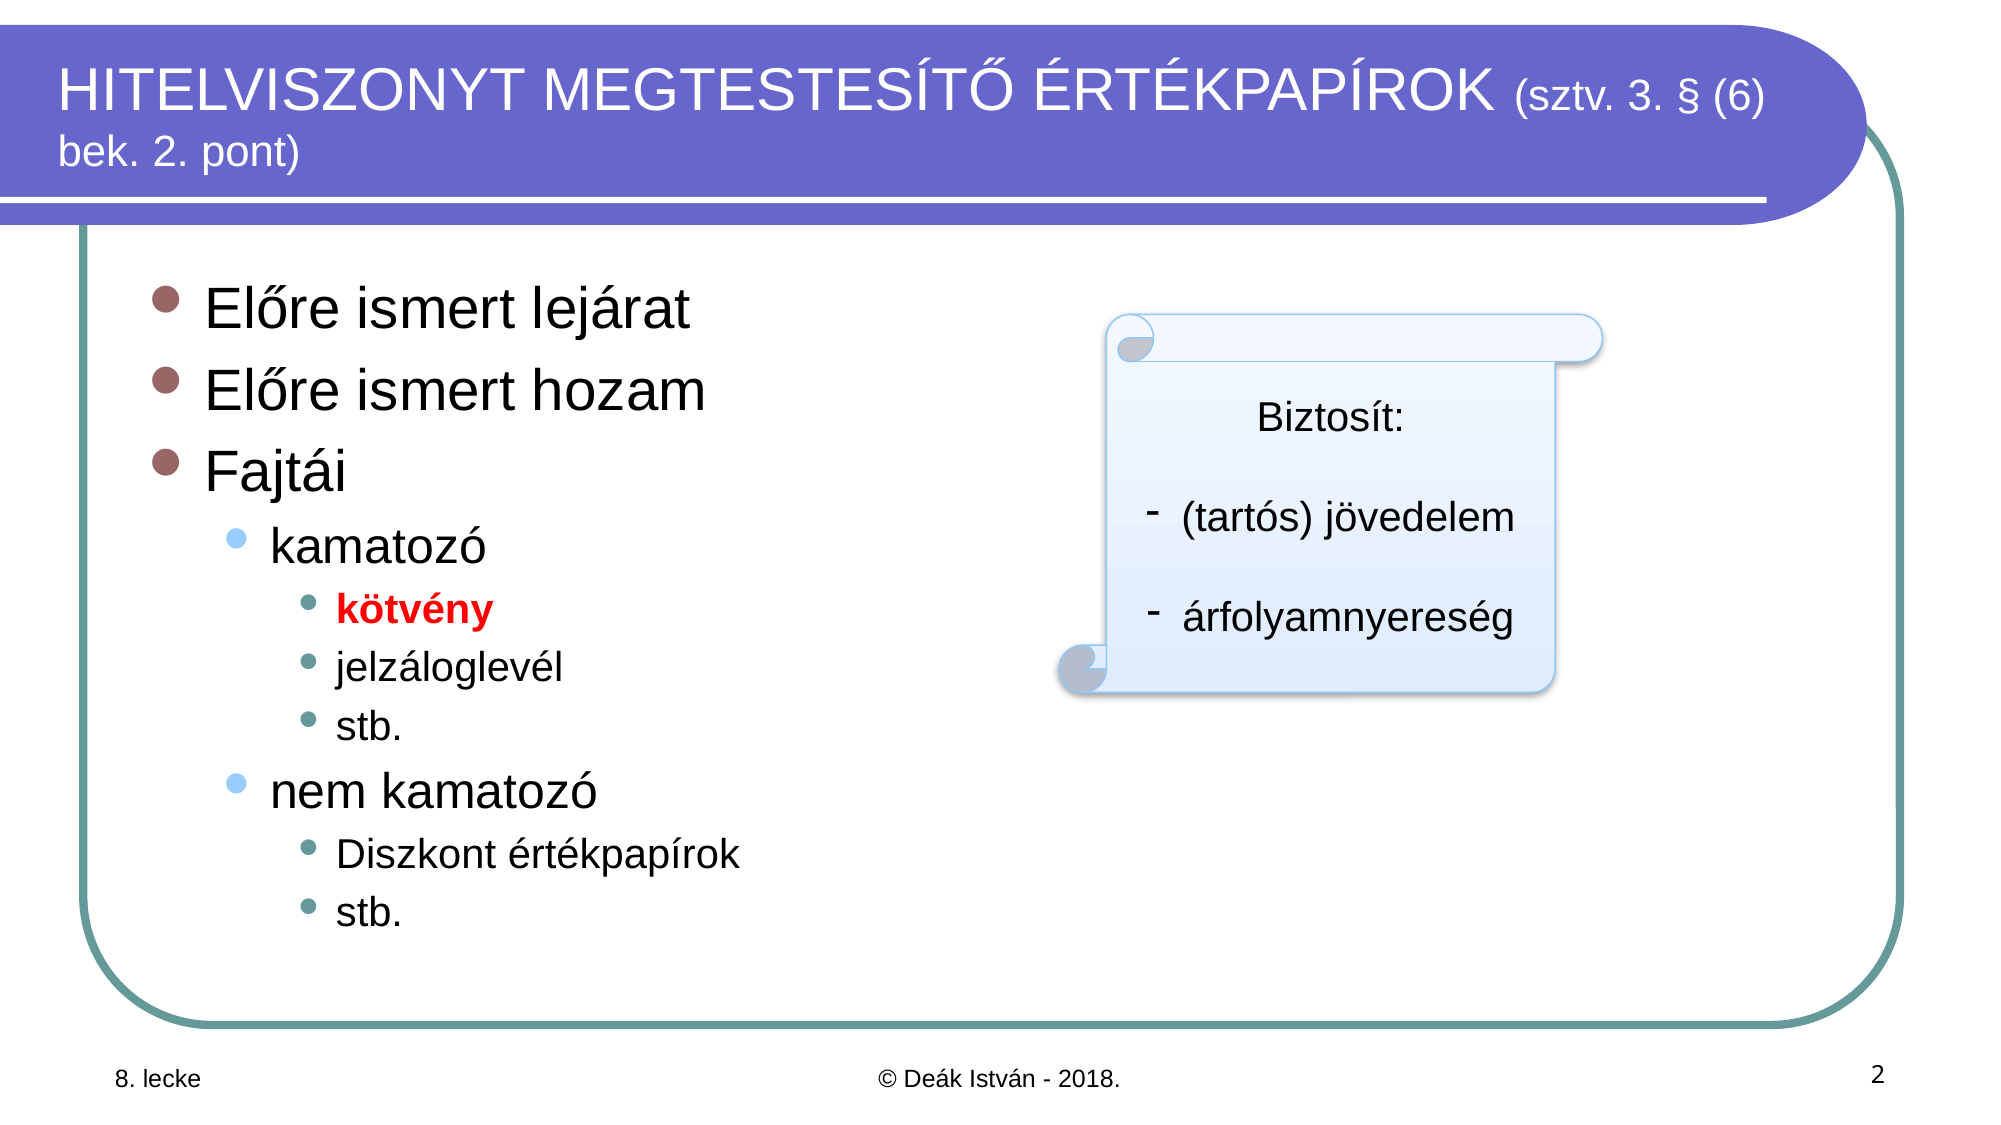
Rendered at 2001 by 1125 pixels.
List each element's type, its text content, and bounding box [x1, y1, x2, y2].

text_box Biztosít: (tartós) jövedelem árfolyamnyereség [1058, 313, 1604, 694]
footer © Deák István - 2018. [683, 1025, 1317, 1100]
slide_number 8. lecke [99, 1025, 567, 1100]
title HITELVISZONYT MEGTESTESÍTŐ ÉRTÉKPAPÍROK (sztv. 3. § (6) bek. 2. pont) [42, 37, 1796, 188]
list Előre ismert lejárat Előre ismert hozam Fajtái kamatozó kötvény jelzáloglevél stb. nem kamatozó Diszkont értékpapírok stb. [133, 262, 1867, 988]
slide_number 2 [1433, 1025, 1900, 1100]
